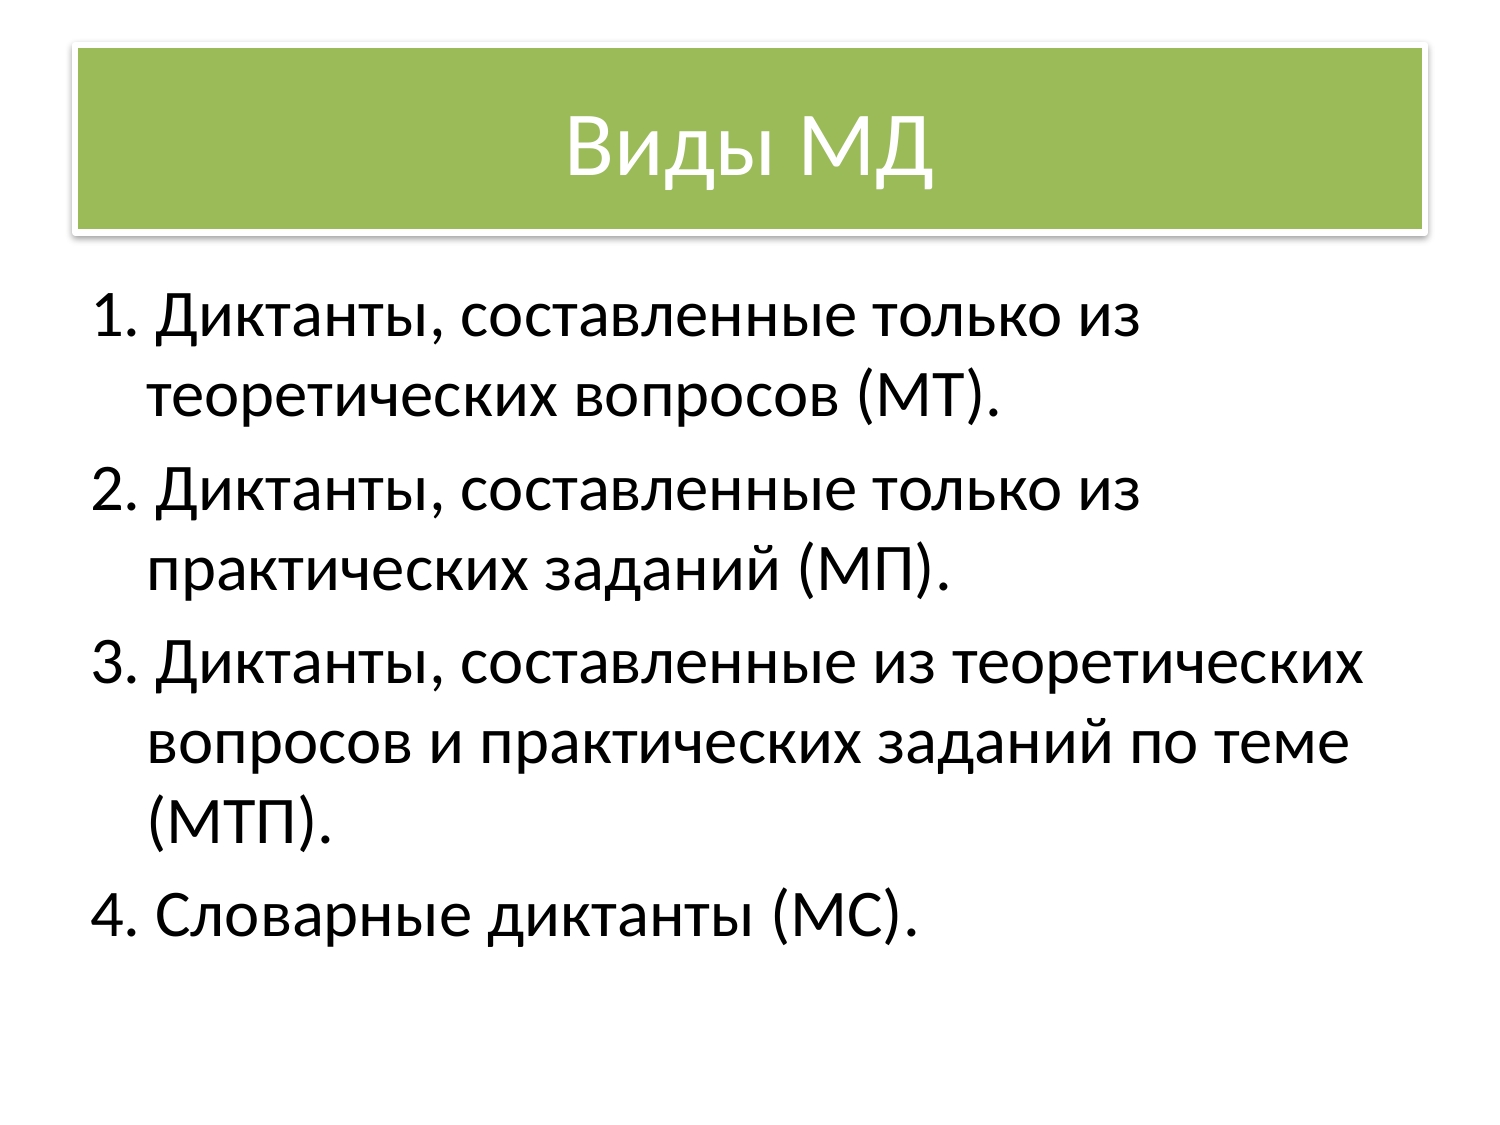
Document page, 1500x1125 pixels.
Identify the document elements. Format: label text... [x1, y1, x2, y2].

list 1. Диктанты, составленные только из теоретических вопросов (МТ). 2. Диктанты, составленные только из практических заданий (МП). 3. Диктанты, составленные из теоретических вопросов и практических заданий по теме (МТП). 4. Словарные диктанты (МС). [75, 262, 1425, 1005]
title Виды МД [72, 42, 1428, 236]
